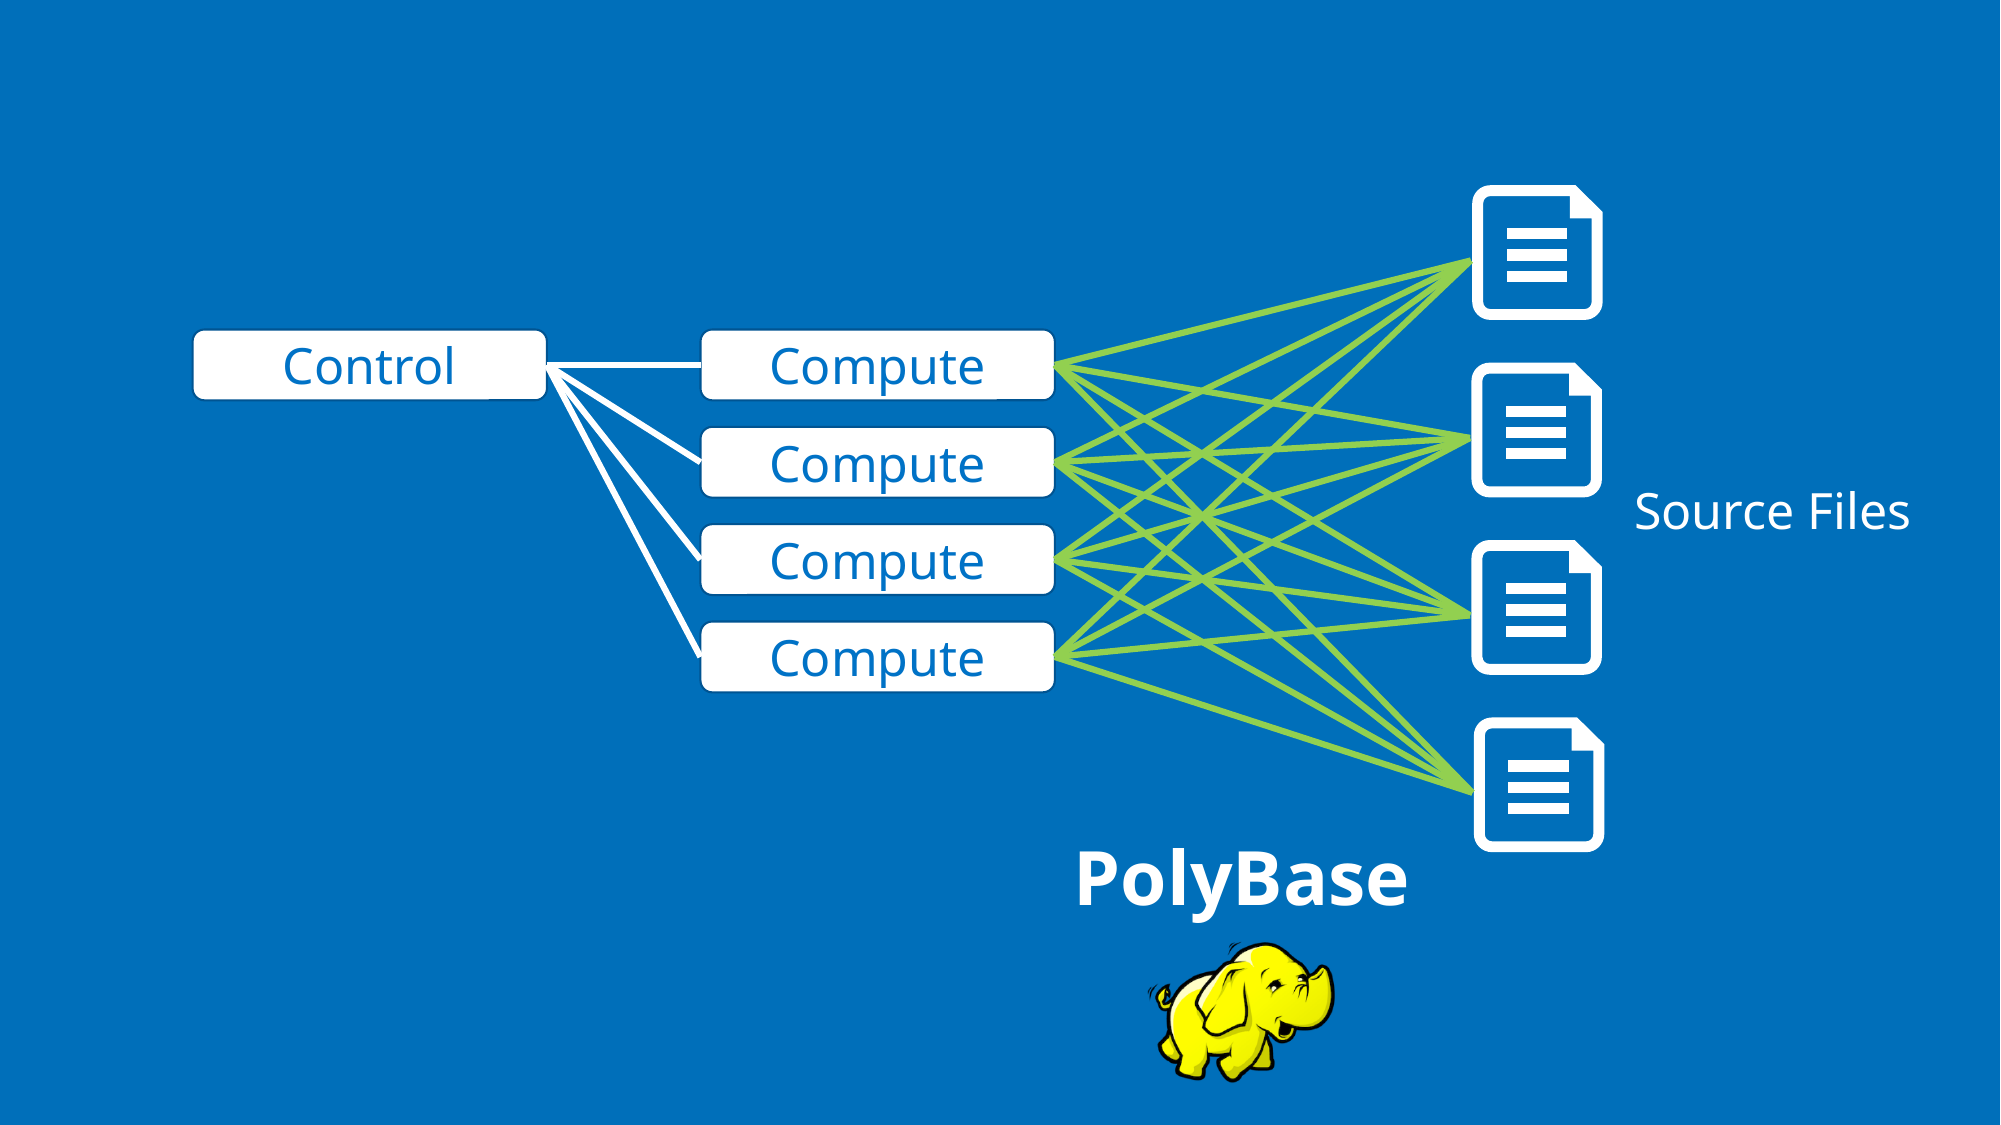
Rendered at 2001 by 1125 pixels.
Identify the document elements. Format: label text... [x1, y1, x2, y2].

picture [1473, 538, 1603, 693]
picture [1472, 715, 1605, 870]
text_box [1054, 260, 1471, 462]
picture [1471, 361, 1603, 515]
picture [1124, 928, 1361, 1098]
text_box Compute [701, 523, 1054, 597]
text_box PolyBase [1035, 822, 1449, 928]
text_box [1054, 462, 1473, 793]
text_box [1054, 437, 1470, 462]
text_box Source Files [1566, 471, 1980, 547]
text_box Compute [699, 328, 1054, 402]
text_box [546, 364, 701, 657]
picture [1470, 183, 1603, 338]
text_box Control [191, 328, 548, 402]
text_box Compute [701, 425, 1054, 499]
text_box Compute [699, 620, 1054, 694]
